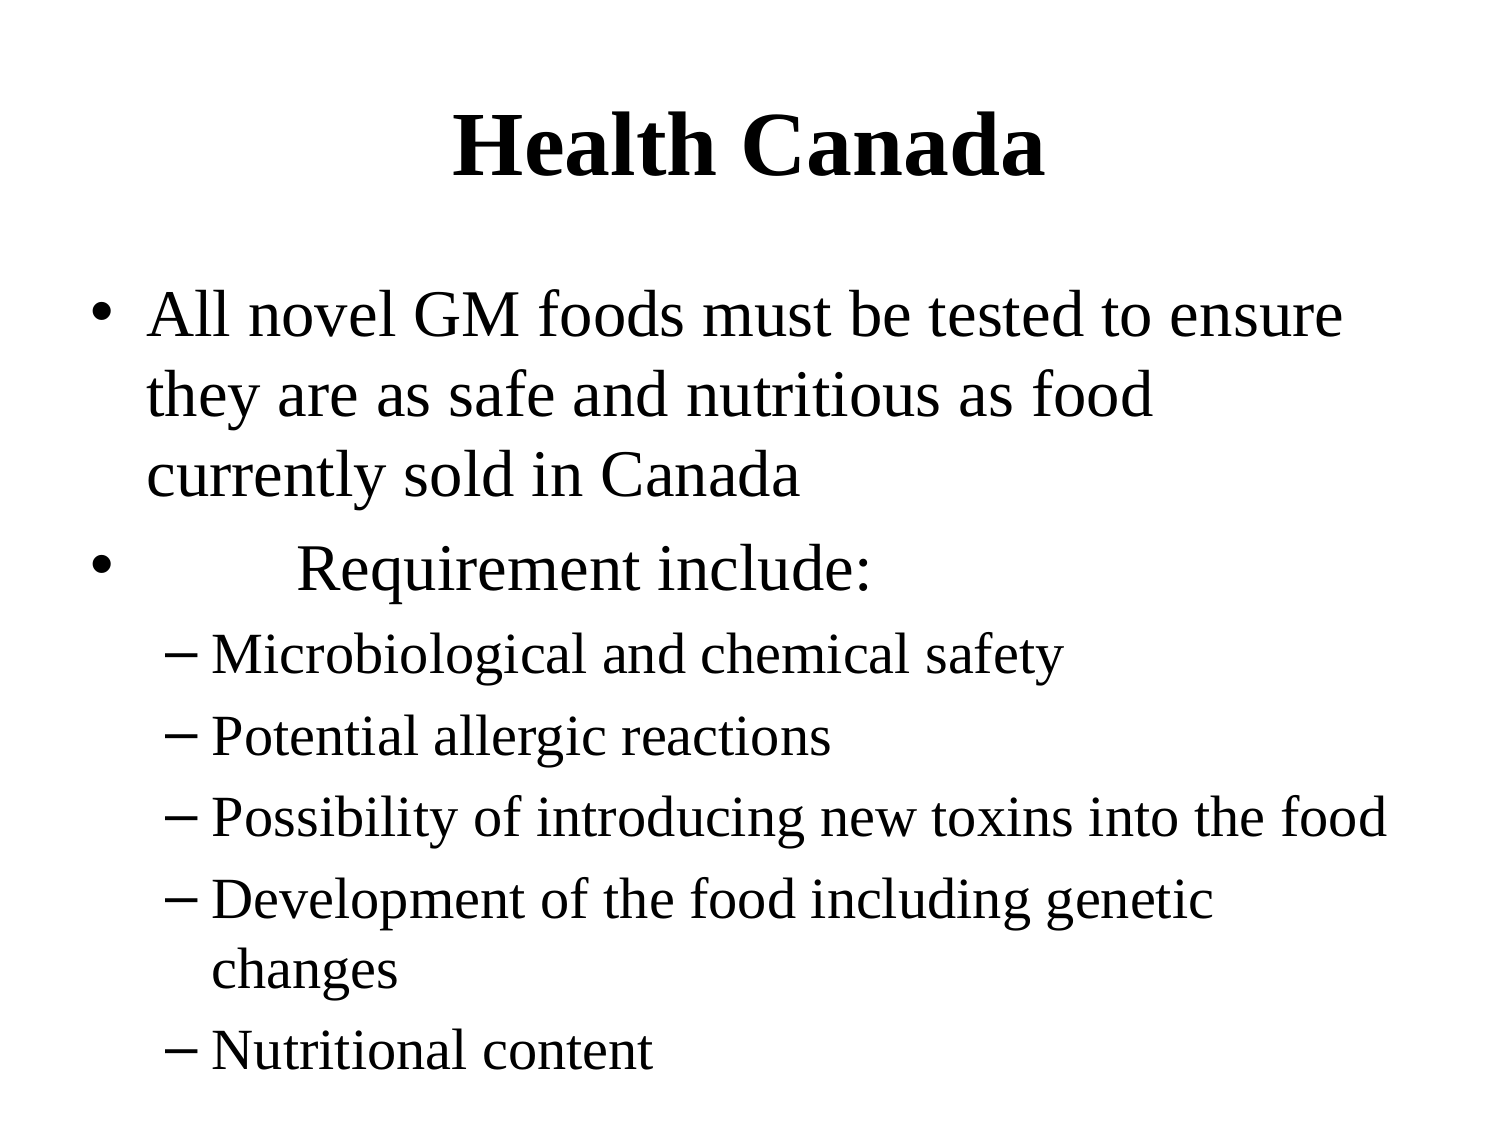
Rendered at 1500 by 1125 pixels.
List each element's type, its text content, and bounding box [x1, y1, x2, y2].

title Health Canada [75, 45, 1425, 233]
list All novel GM foods must be tested to ensure they are as safe and nutritious as food currently sold in Canada Requirement include: Microbiological and chemical safety Potential allergic reactions Possibility of introducing new toxins into the food Development of the food including genetic changes Nutritional content [75, 262, 1425, 1109]
